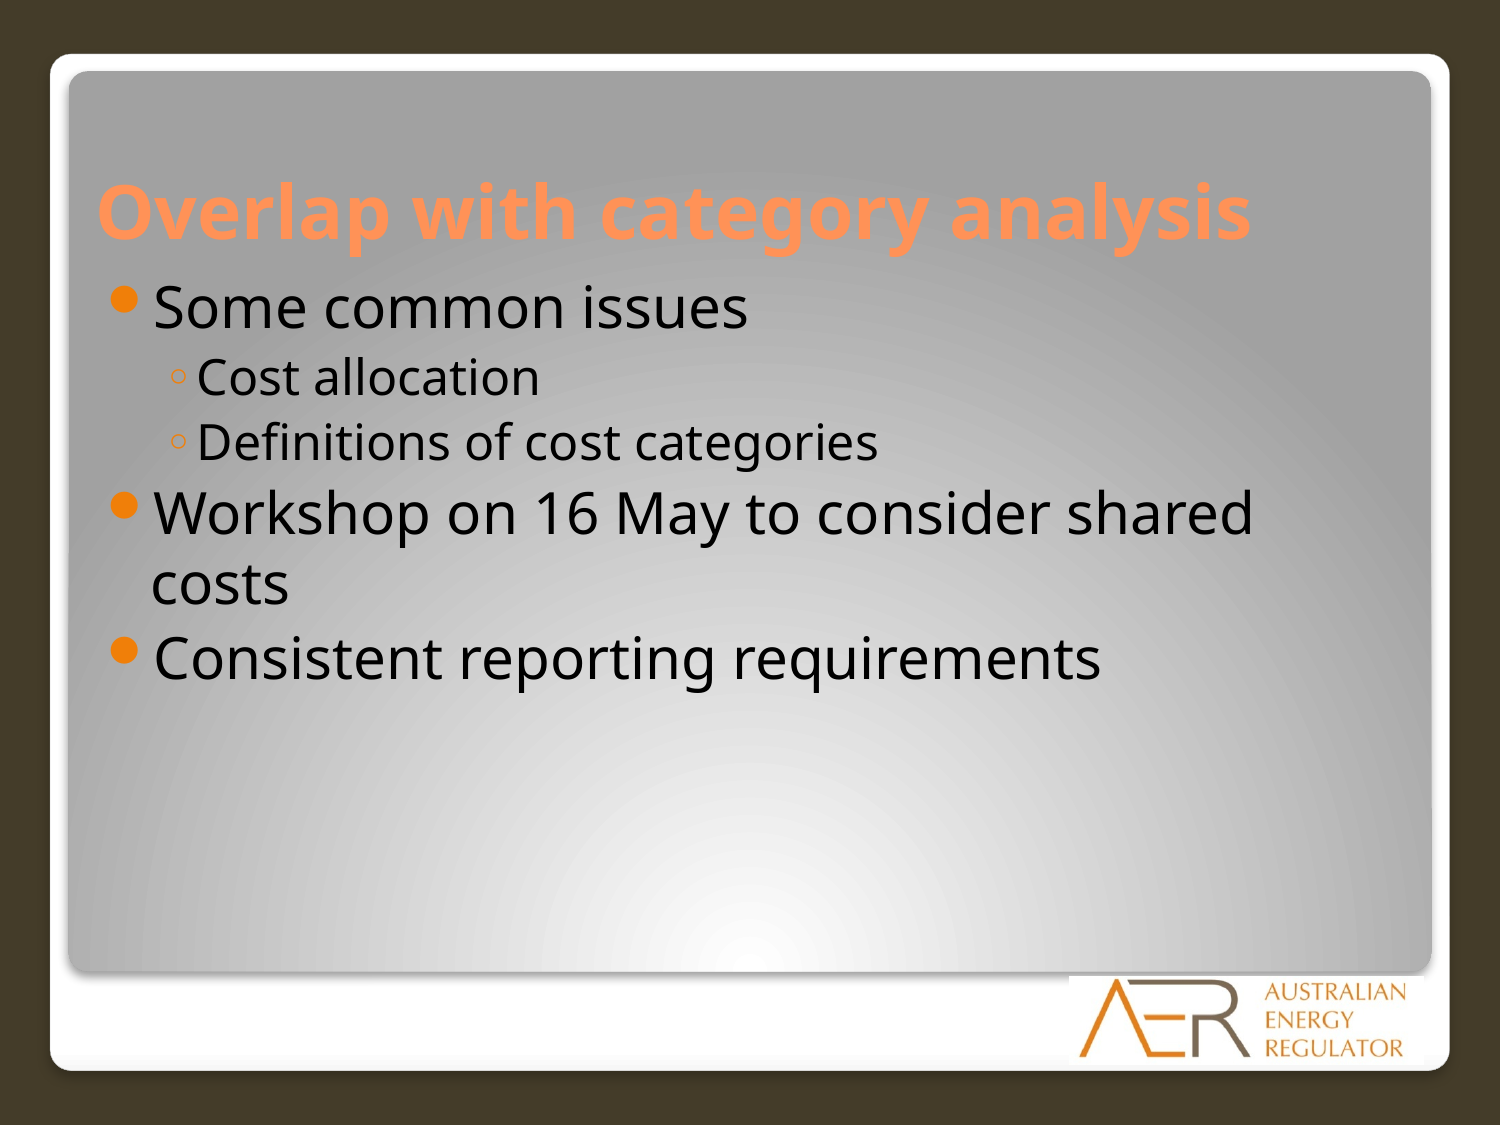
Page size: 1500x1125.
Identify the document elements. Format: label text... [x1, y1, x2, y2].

title Overlap with category analysis [80, 90, 1424, 263]
list Some common issues Cost allocation Definitions of cost categories Workshop on 16 May to consider shared costs Consistent reporting requirements [76, 255, 1420, 943]
picture [1068, 975, 1424, 1065]
